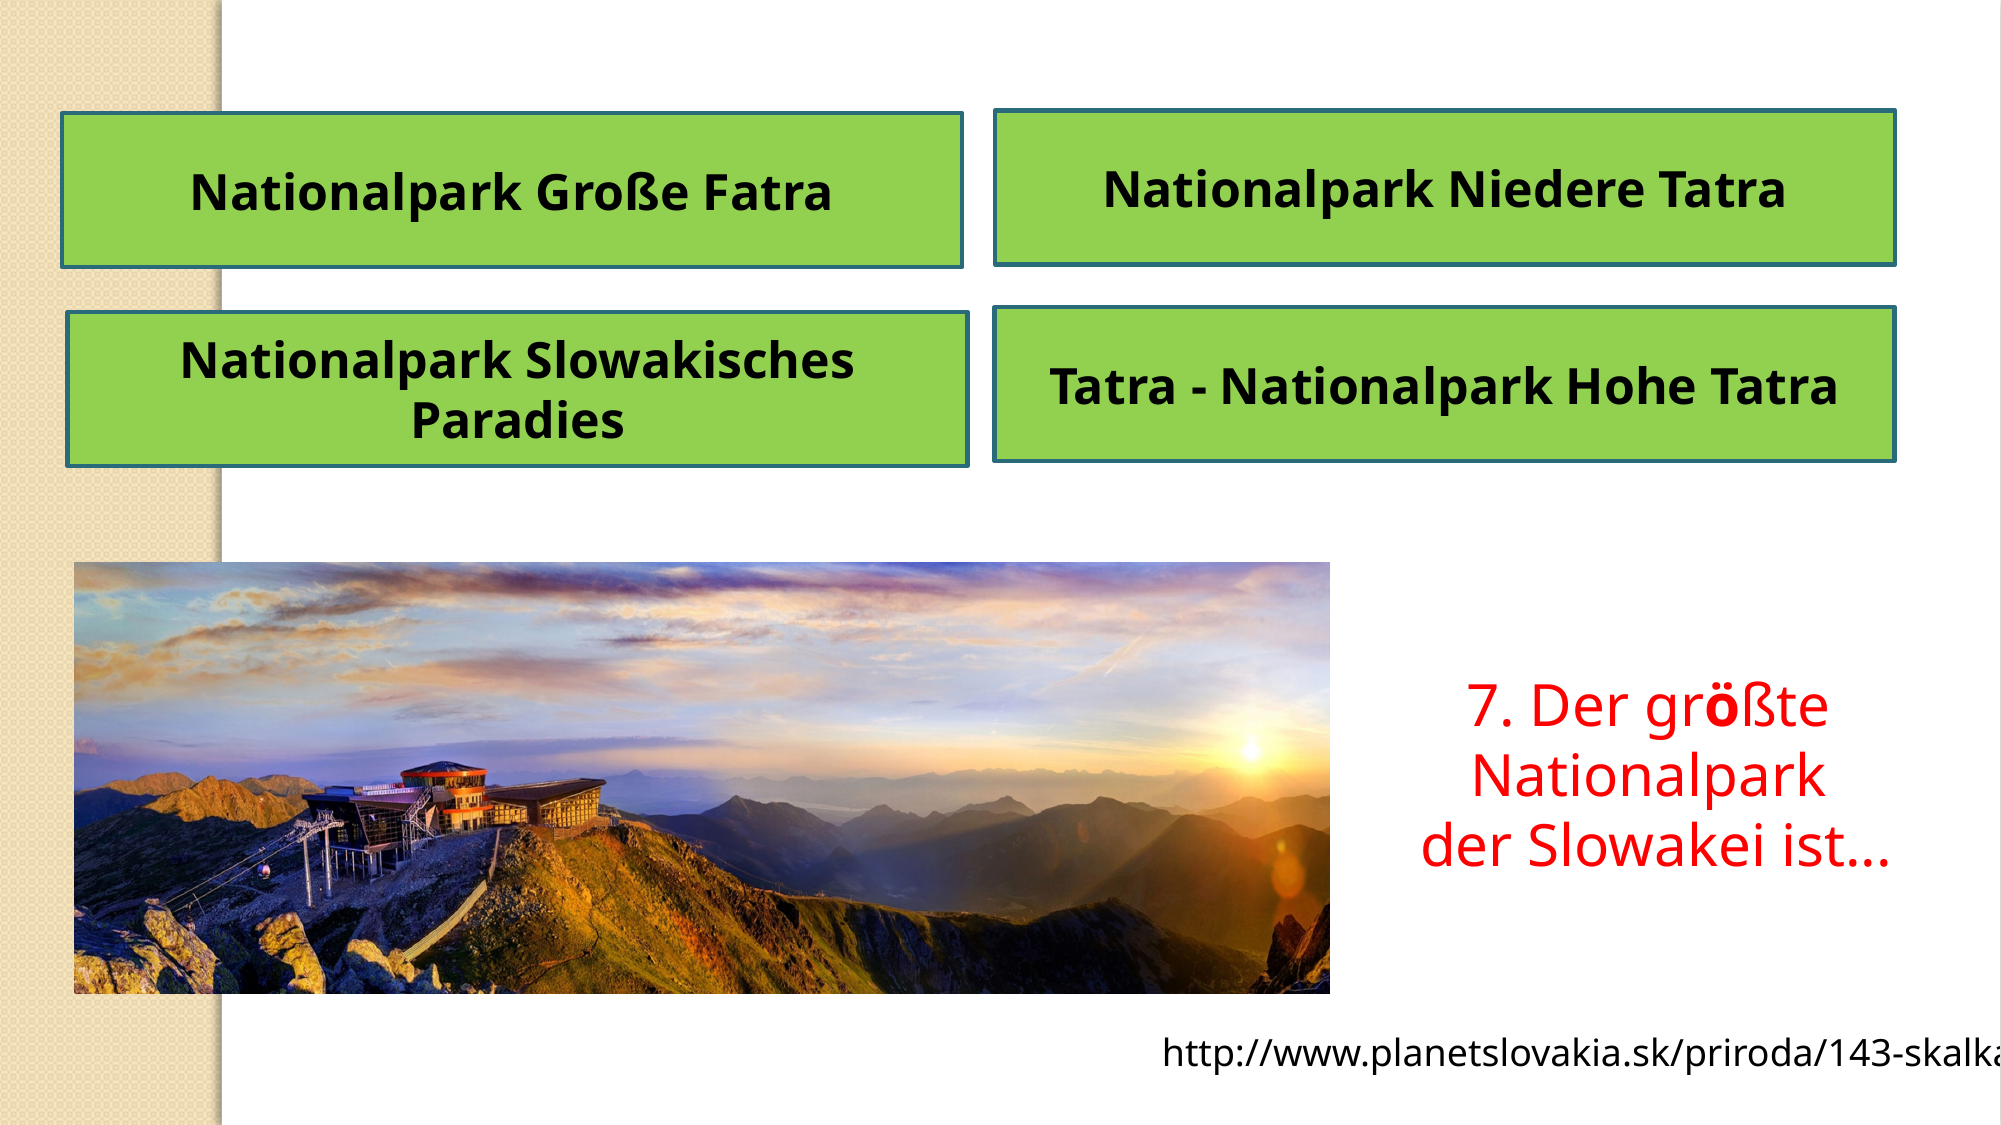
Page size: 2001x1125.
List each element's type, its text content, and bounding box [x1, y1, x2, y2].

picture [73, 562, 1330, 994]
text_box Nationalpark Slowakisches Paradies [65, 310, 970, 468]
text_box Nationalpark Niedere Tatra [993, 108, 1897, 267]
text_box 7. Der größte Nationalpark der Slowakei ist... [1344, 660, 1968, 886]
text_box Tatra - Nationalpark Hohe Tatra [992, 305, 1897, 463]
text_box Nationalpark Große Fatra [60, 111, 964, 269]
text_box http://www.planetslovakia.sk/priroda/143-skalka [1147, 1021, 2000, 1082]
